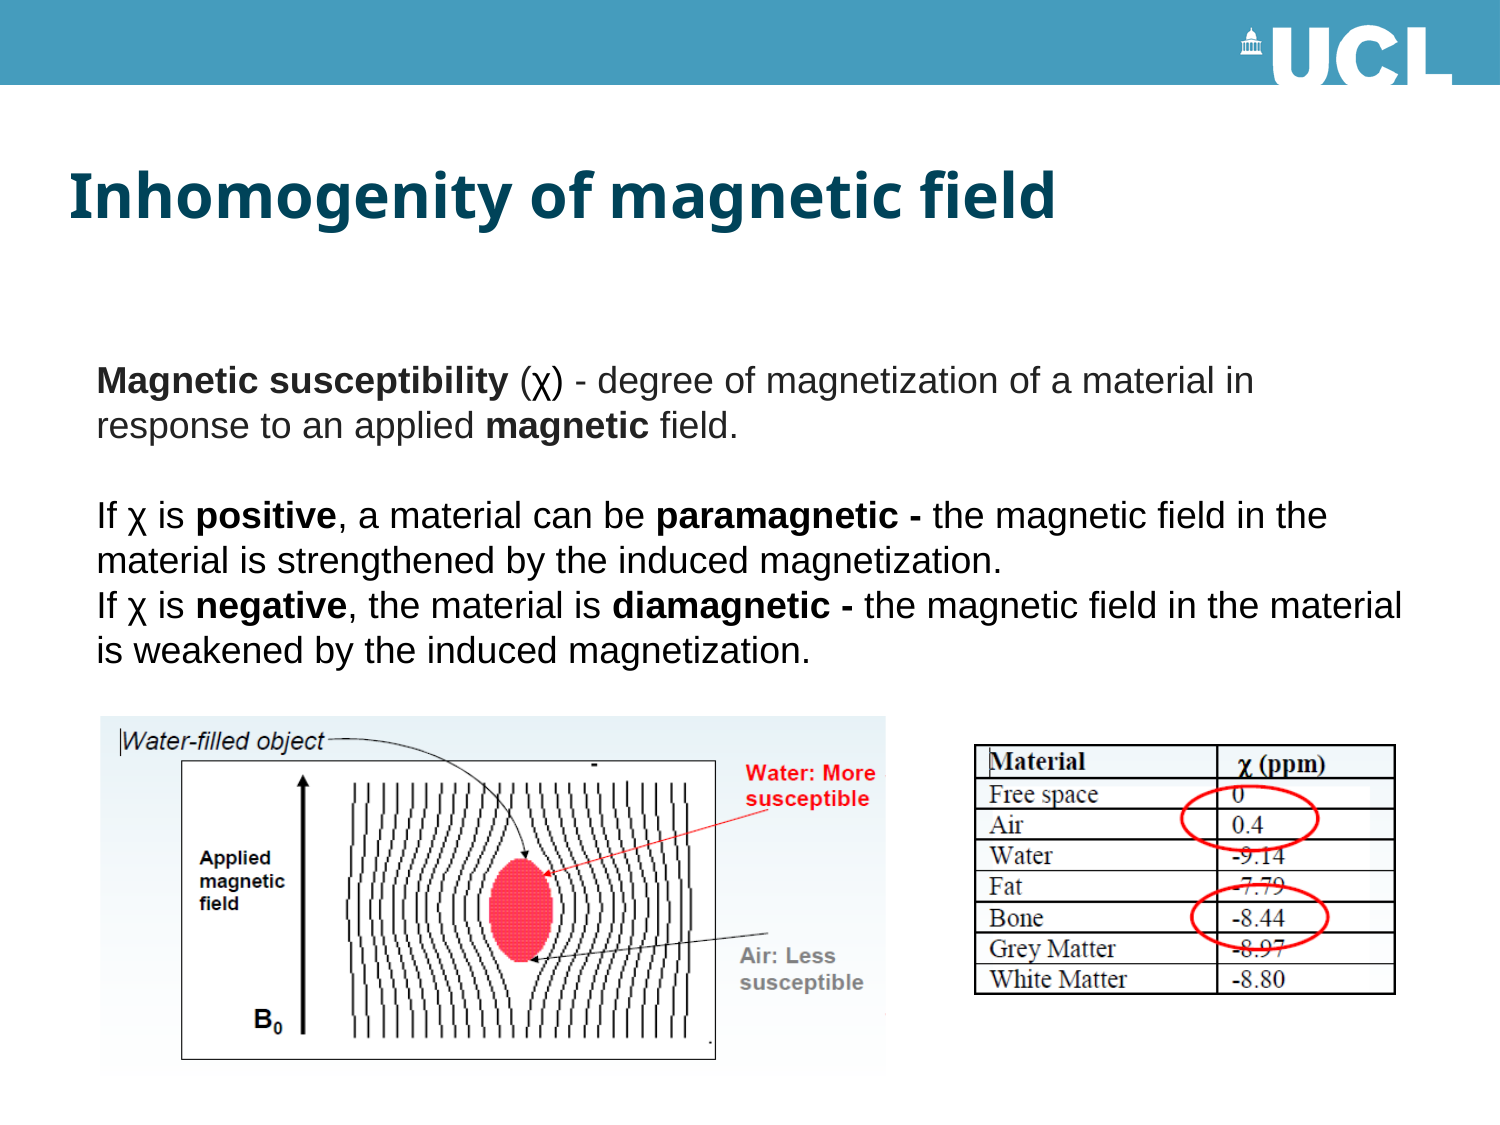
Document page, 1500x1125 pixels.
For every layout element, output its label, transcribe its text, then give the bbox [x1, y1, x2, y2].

picture [100, 715, 886, 1077]
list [974, 744, 1396, 995]
title Inhomogenity of magnetic field [54, 148, 1447, 362]
text_box Magnetic susceptibility (χ) - degree of magnetization of a material in response to an applied magnetic field. If χ is positive, a material can be paramagnetic - the magnetic field in the material is strengthened by the induced magnetization. If χ is negative, the material is diamagnetic - the magnetic field in the material is weakened by the induced magnetization. [81, 348, 1426, 679]
picture [0, 0, 1500, 85]
